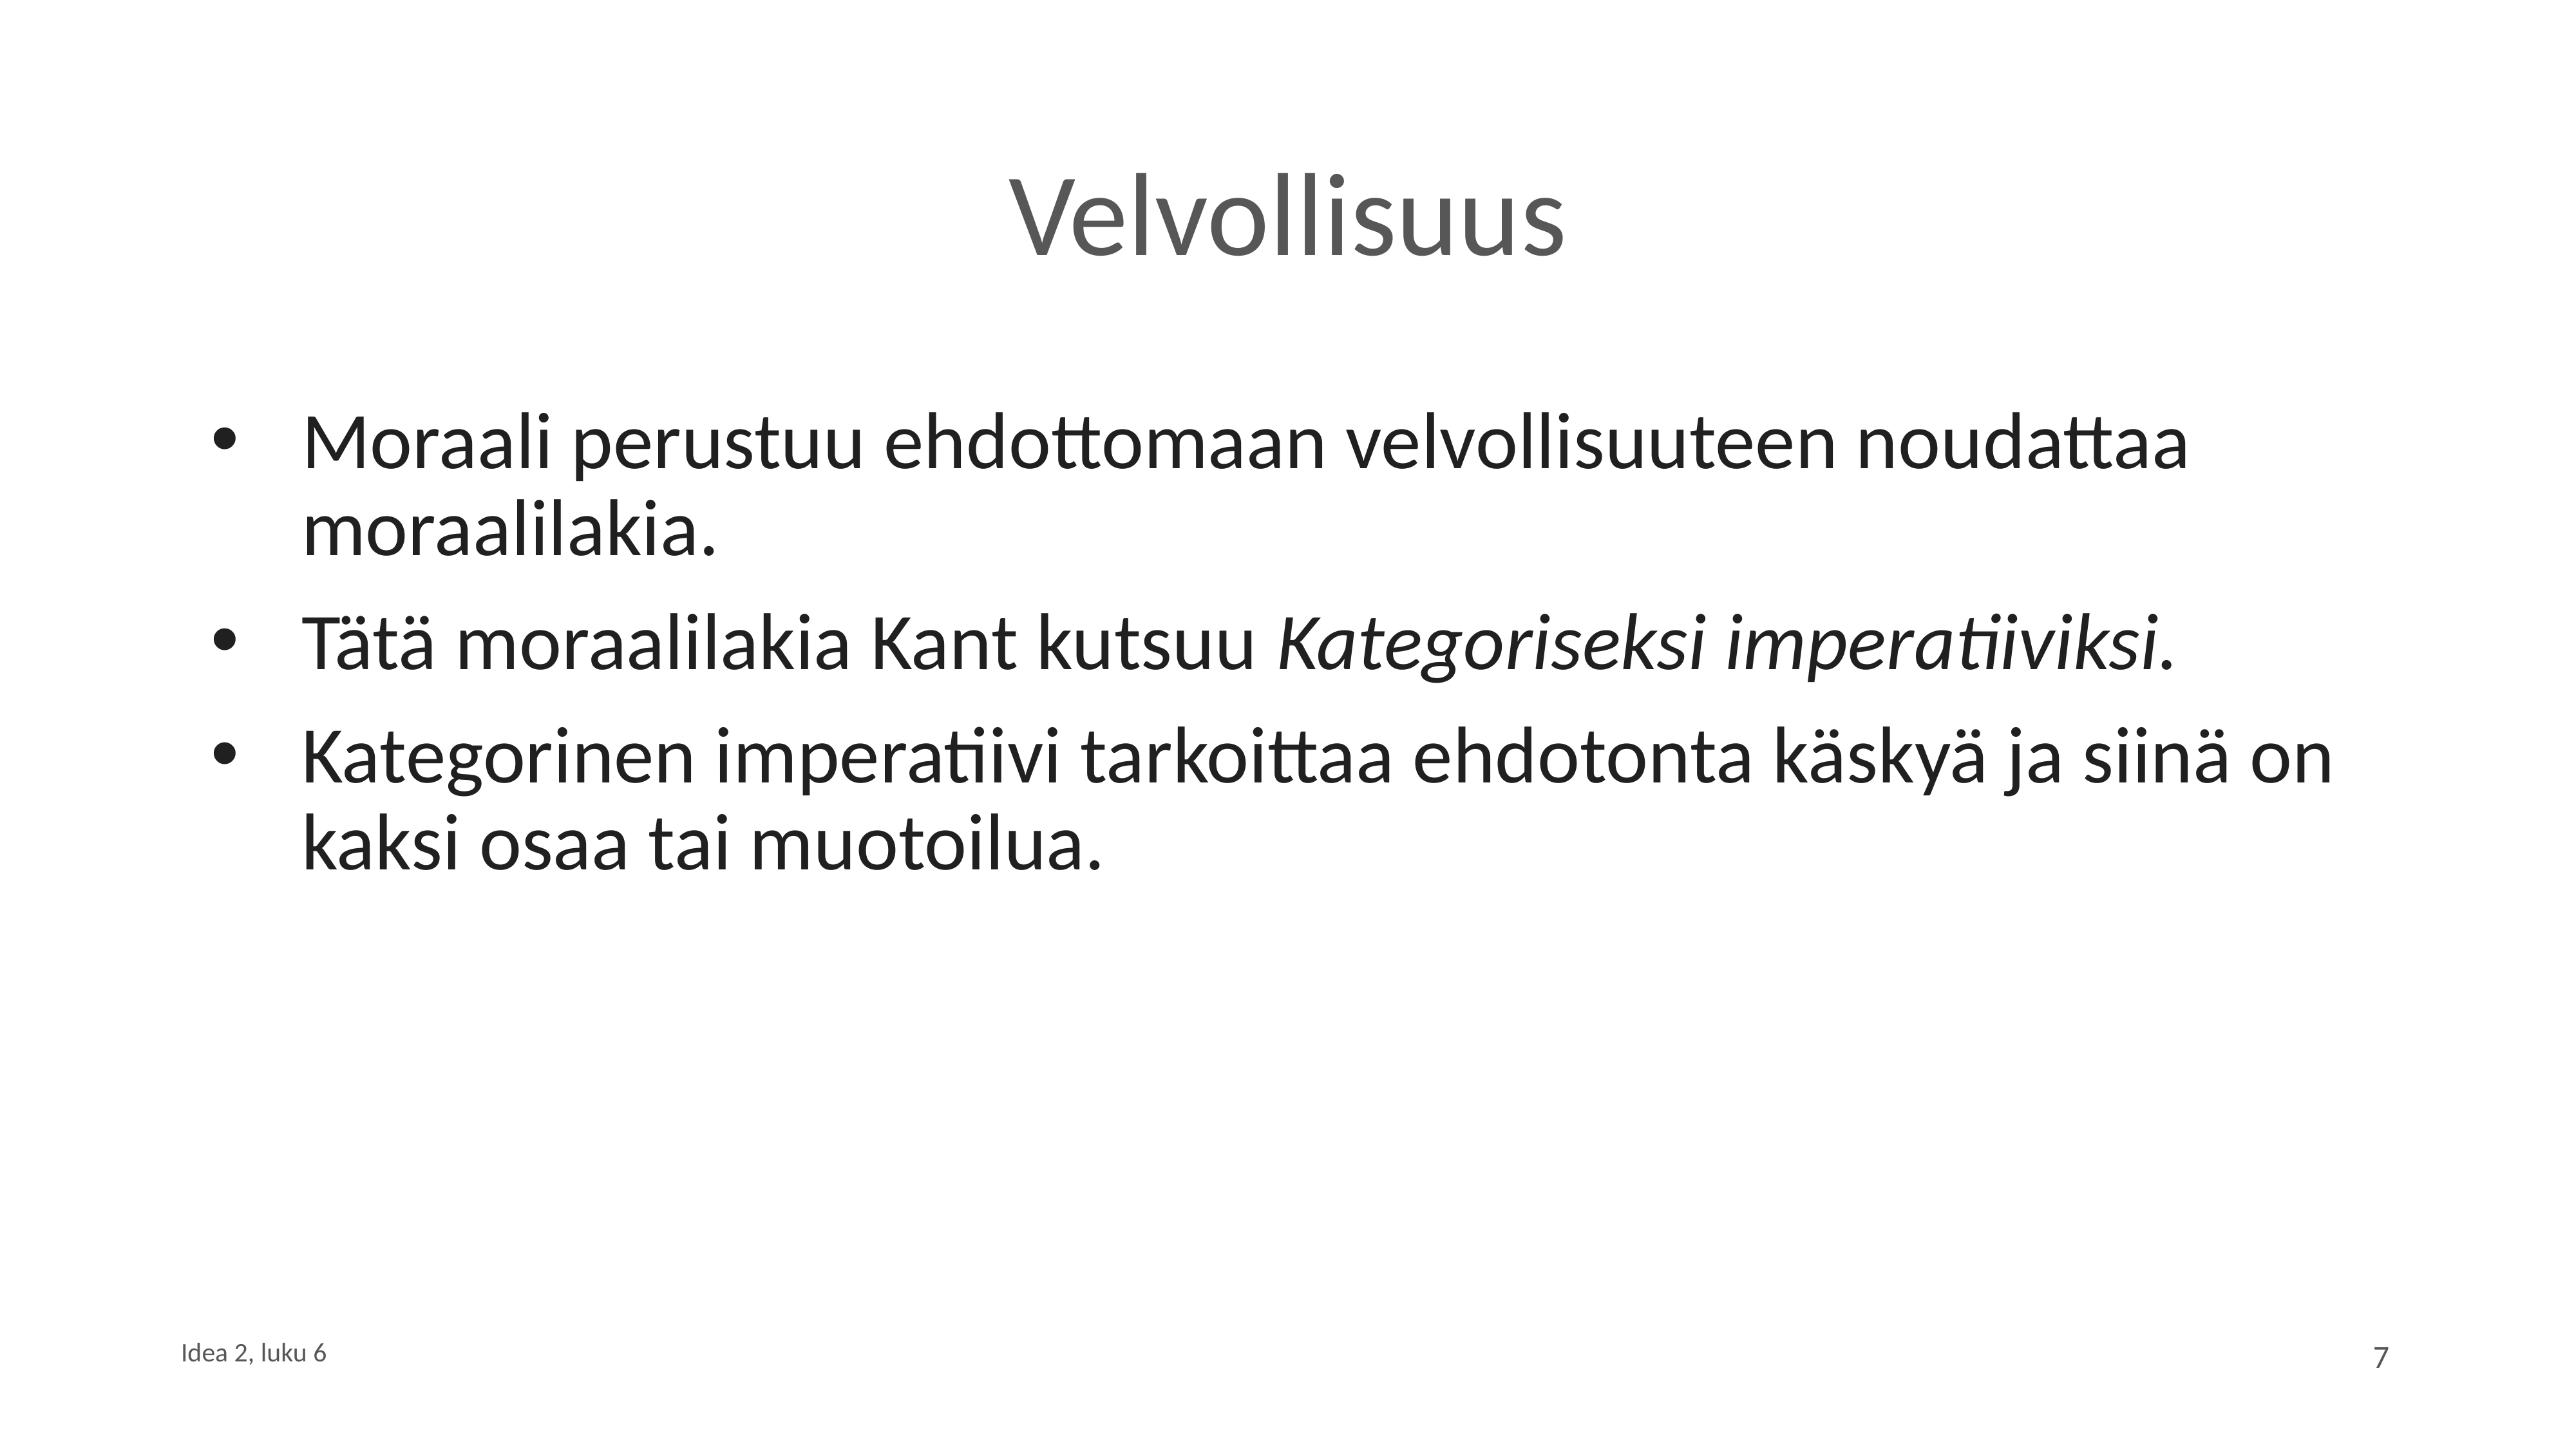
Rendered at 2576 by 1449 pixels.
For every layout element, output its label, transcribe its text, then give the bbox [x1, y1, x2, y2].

title Velvollisuus [177, 77, 2399, 357]
footer Idea 2, luku 6 [171, 1318, 1041, 1372]
list Moraali perustuu ehdottomaan velvollisuuteen noudattaa moraalilakia. Tätä moraalilakia Kant kutsuu Kategoriseksi imperatiiviksi. Kategorinen imperatiivi tarkoittaa ehdotonta käskyä ja siinä on kaksi osaa tai muotoilua. [177, 393, 2399, 1255]
slide_number 7 [1819, 1302, 2399, 1380]
